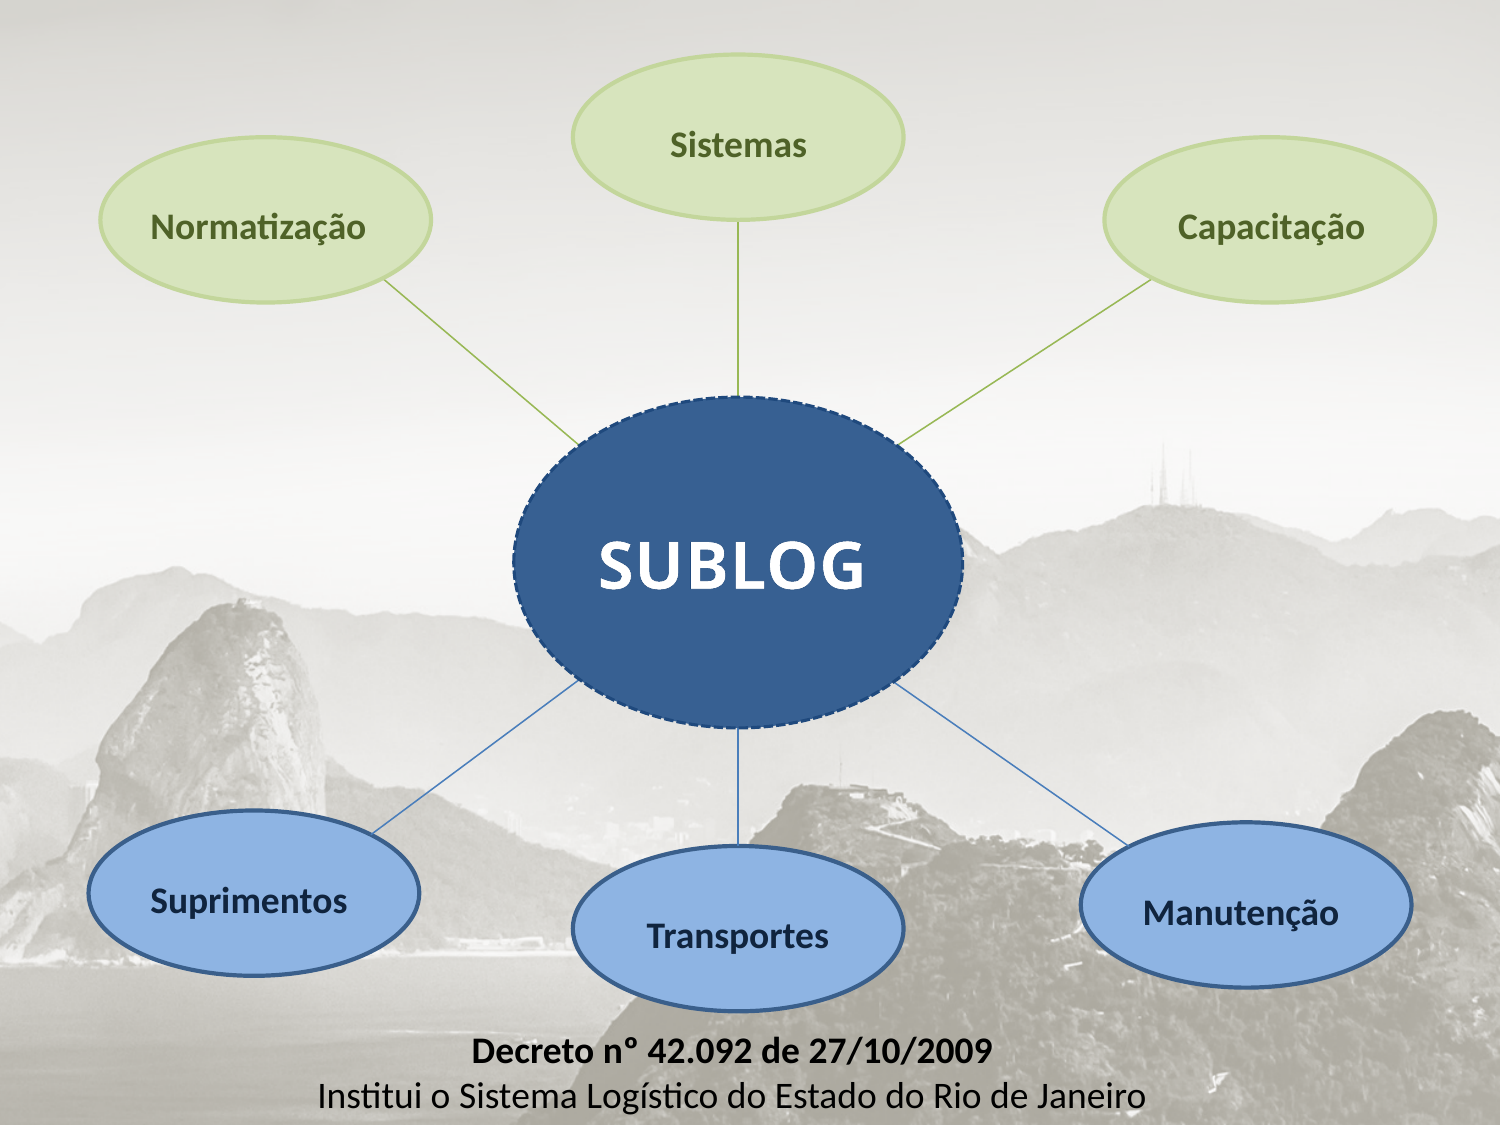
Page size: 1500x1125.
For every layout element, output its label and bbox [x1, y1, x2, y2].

text_box [370, 679, 580, 835]
text_box [1080, 822, 1412, 988]
text_box [572, 845, 904, 1012]
text_box [891, 680, 1130, 847]
text_box [896, 278, 1153, 446]
text_box [572, 54, 916, 221]
text_box [513, 396, 963, 729]
text_box [382, 278, 580, 446]
text_box [1104, 136, 1436, 303]
text_box [88, 810, 420, 977]
picture [0, 0, 1500, 1125]
text_box [100, 136, 432, 303]
